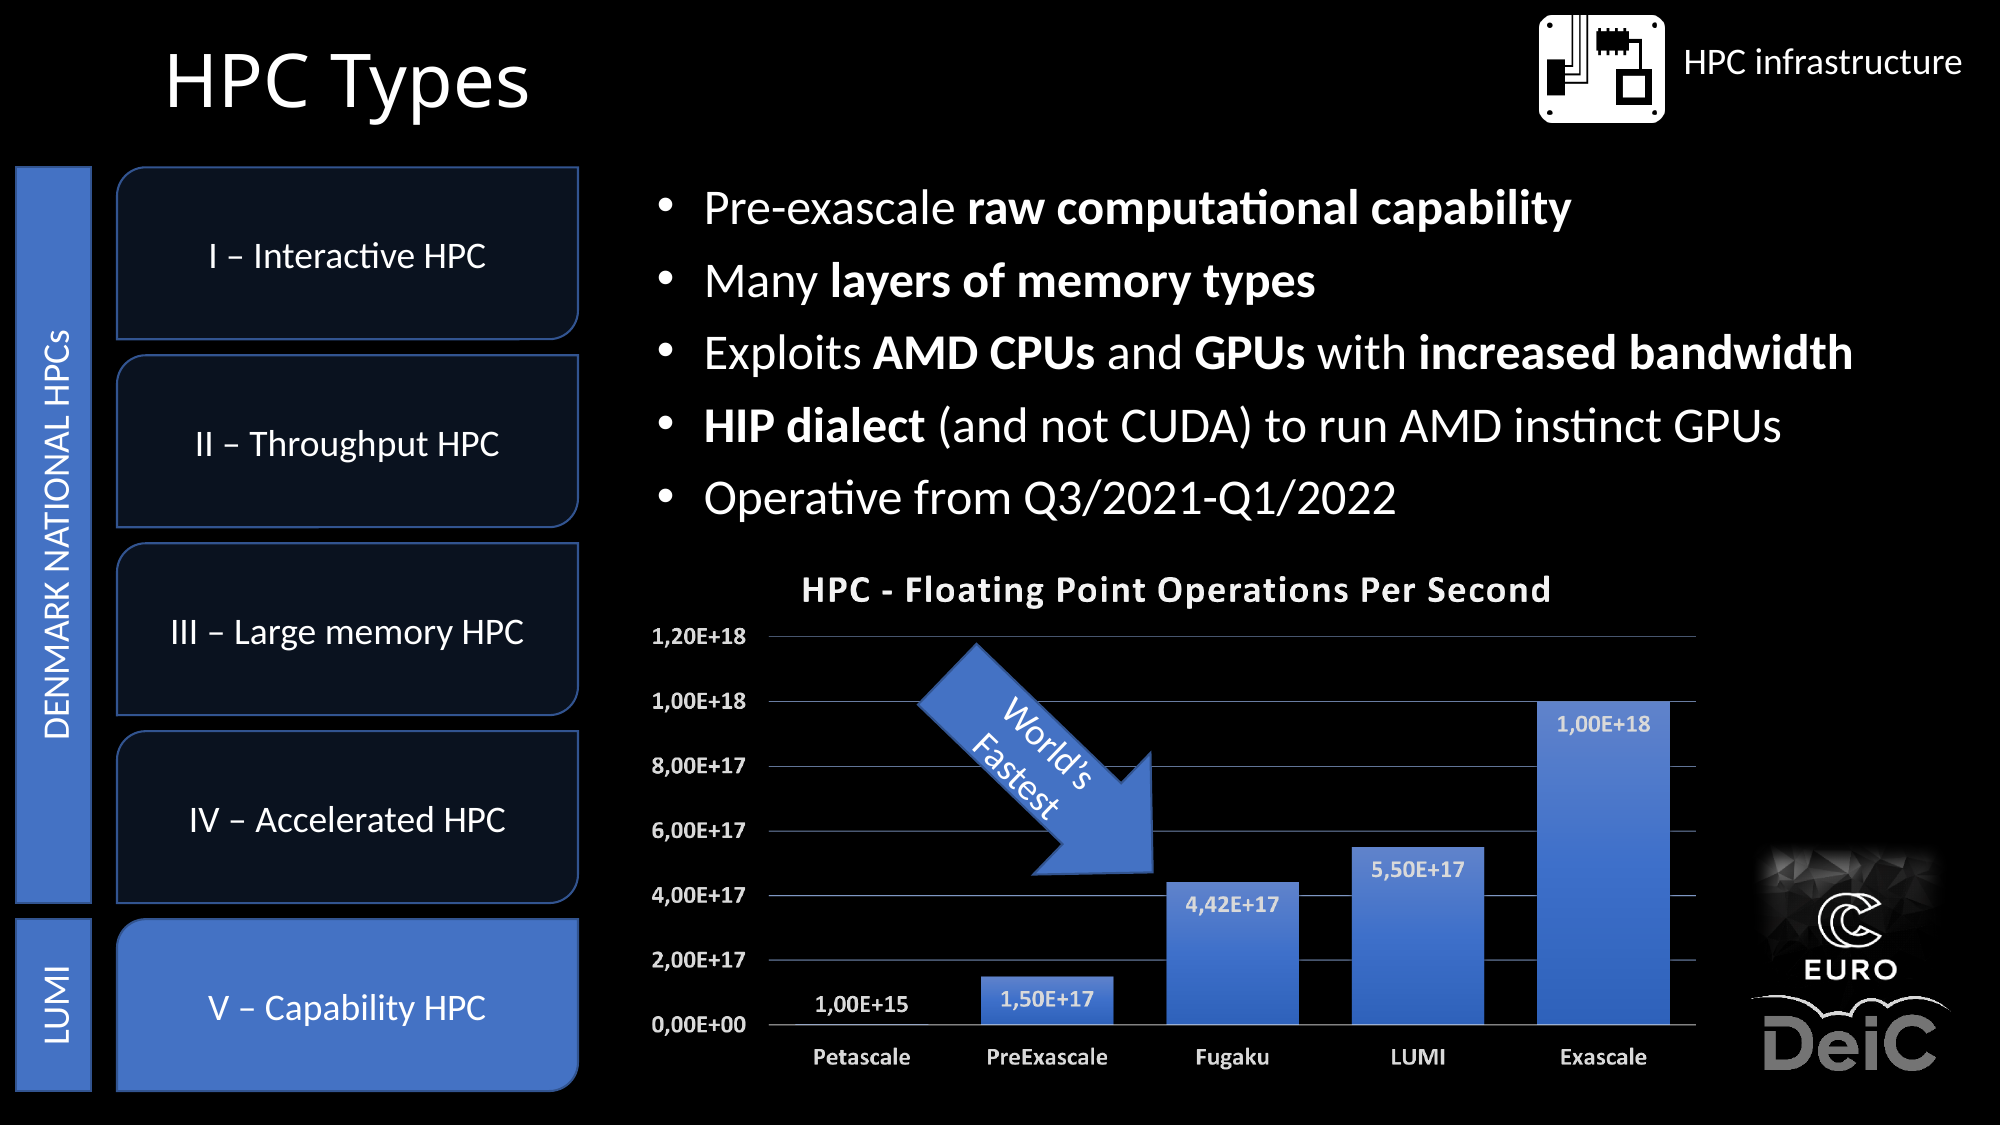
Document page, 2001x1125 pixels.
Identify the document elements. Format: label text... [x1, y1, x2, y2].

text_box I – Interactive HPC [115, 166, 580, 341]
text_box DENMARK NATIONAL HPCs [15, 166, 92, 904]
text_box III – Large memory HPC [115, 542, 580, 717]
picture [642, 554, 1711, 1080]
text_box IV – Accelerated HPC [115, 730, 580, 905]
text_box LUMI [15, 918, 92, 1092]
picture [1512, 0, 1691, 149]
text_box V – Capability HPC [115, 918, 580, 1093]
text_box Pre-exascale raw computational capability Many layers of memory types Exploits AMD CPUs and GPUs with increased bandwidth HIP dialect (and not CUDA) to run AMD instinct GPUs Operative from Q3/2021-Q1/2022 [642, 167, 1909, 533]
picture [1761, 851, 1940, 995]
text_box HPC Types [116, 10, 578, 158]
text_box HPC infrastructure [1691, 29, 1978, 89]
text_box II – Throughput HPC [115, 354, 580, 529]
